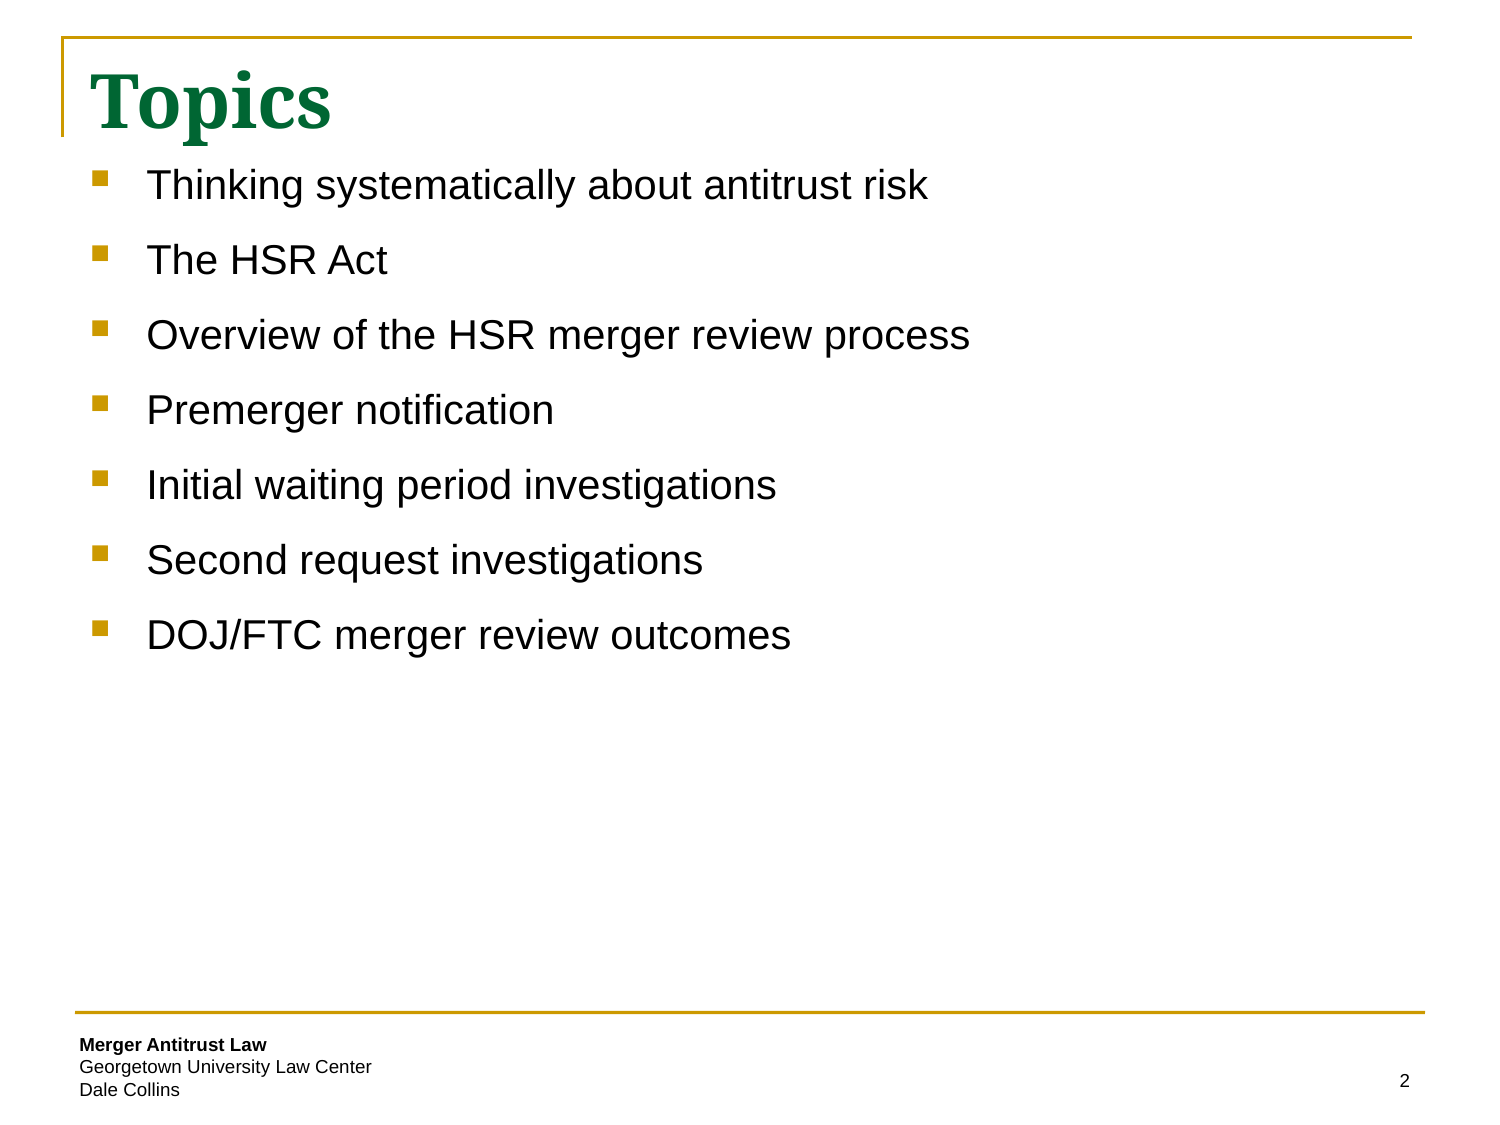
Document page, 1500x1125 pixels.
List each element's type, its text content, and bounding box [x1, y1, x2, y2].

title Topics [75, 45, 1425, 144]
list Thinking systematically about antitrust risk The HSR Act Overview of the HSR merger review process Premerger notification Initial waiting period investigations Second request investigations DOJ/FTC merger review outcomes [75, 149, 1425, 1010]
slide_number 2 [1074, 1023, 1426, 1100]
